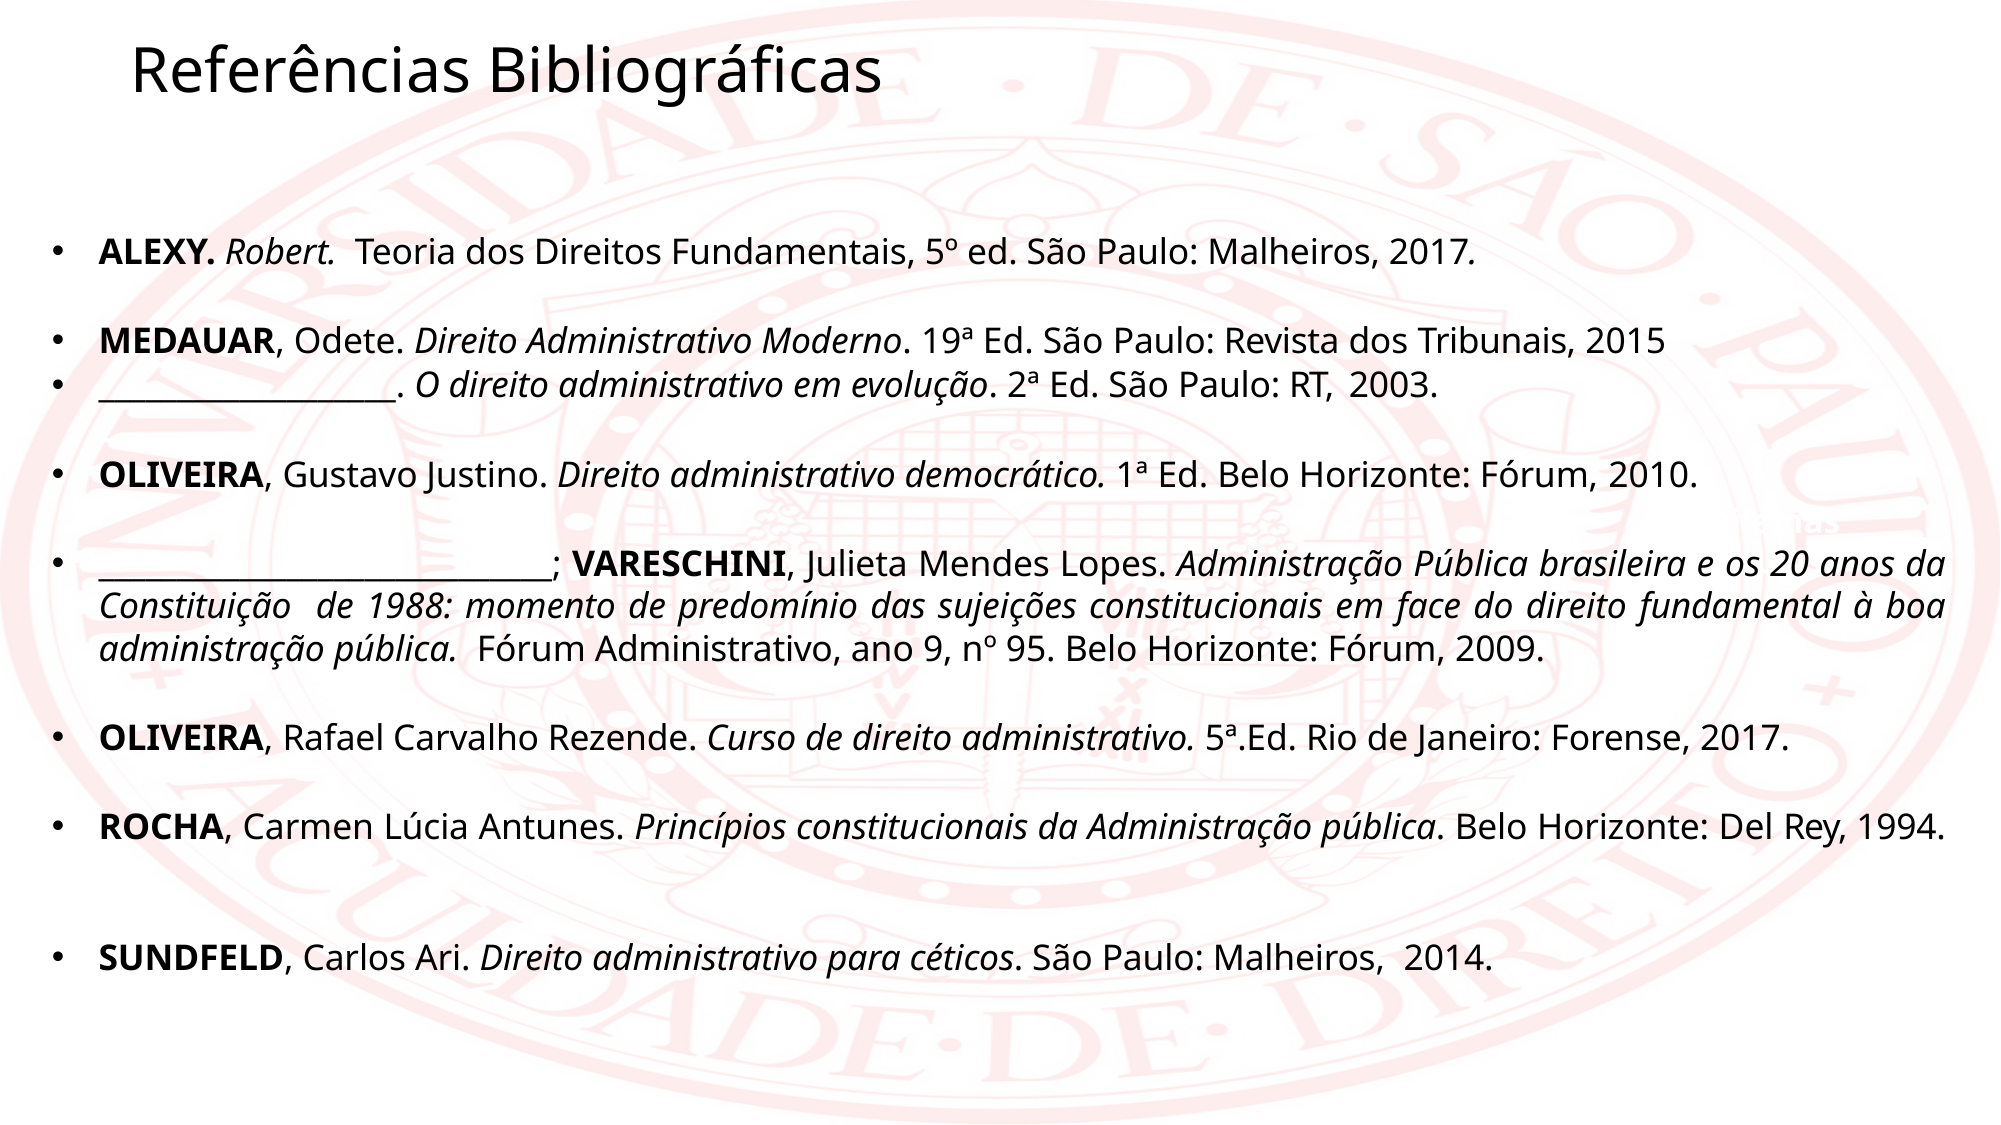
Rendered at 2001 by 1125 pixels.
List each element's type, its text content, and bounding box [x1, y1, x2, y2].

text_box ALEXY. Robert. Teoria dos Direitos Fundamentais, 5º ed. São Paulo: Malheiros, 2017. MEDAUAR, Odete. Direito Administrativo Moderno. 19ª Ed. São Paulo: Revista dos Tribunais, 2015 ___________________. O direito administrativo em evolução. 2ª Ed. São Paulo: RT, 2003. OLIVEIRA, Gustavo Justino. Direito administrativo democrático. 1ª Ed. Belo Horizonte: Fórum, 2010. _____________________________; VARESCHINI, Julieta Mendes Lopes. Administração Pública brasileira e os 20 anos da Constituição de 1988: momento de predomínio das sujeições constitucionais em face do direito fundamental à boa administração pública. Fórum Administrativo, ano 9, nº 95. Belo Horizonte: Fórum, 2009. OLIVEIRA, Rafael Carvalho Rezende. Curso de direito administrativo. 5ª.Ed. Rio de Janeiro: Forense, 2017. ROCHA, Carmen Lúcia Antunes. Princípios constitucionais da Administração pública. Belo Horizonte: Del Rey, 1994. SUNDFELD, Carlos Ari. Direito administrativo para céticos. São Paulo: Malheiros, 2014. [49, 226, 1946, 978]
text_box Referências Bibliográficas [116, 23, 1880, 113]
